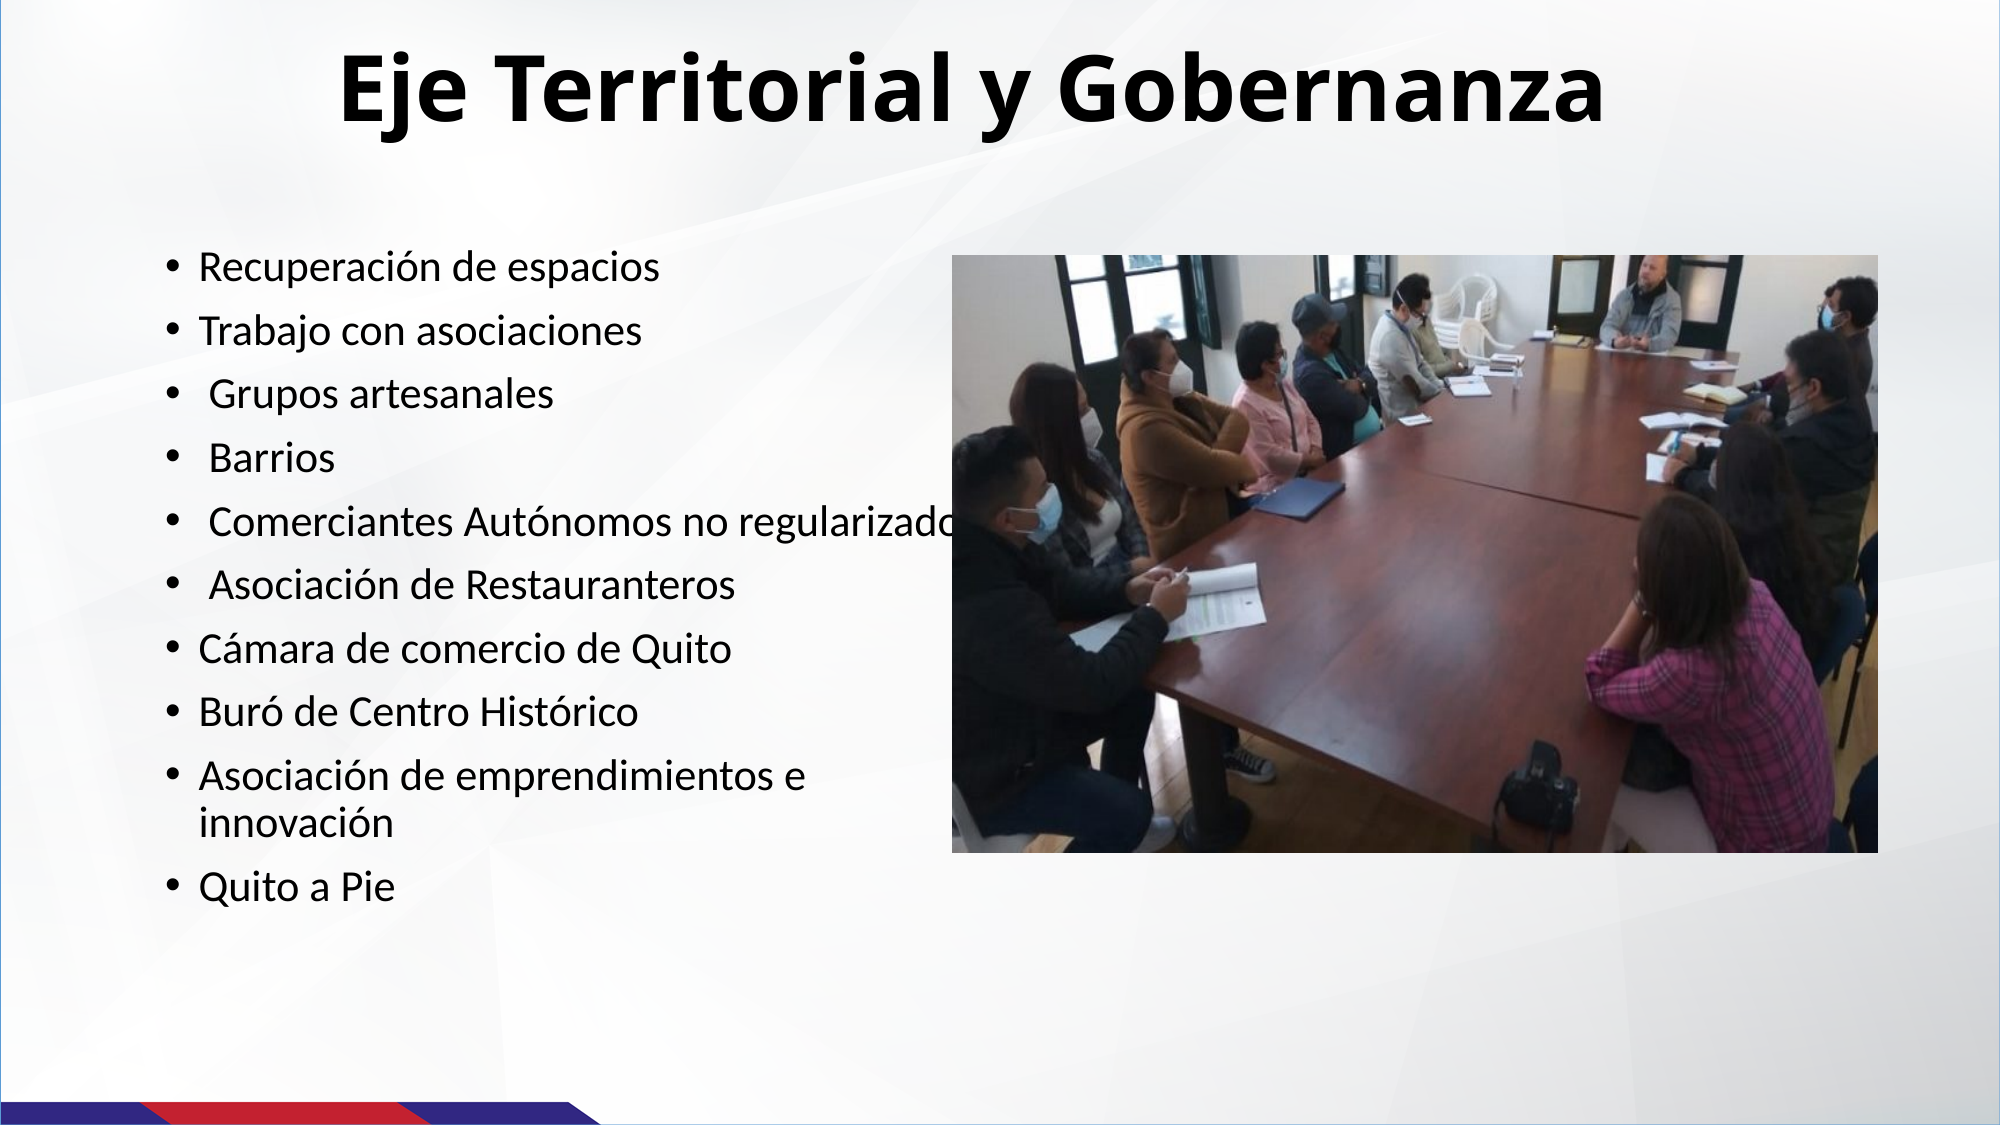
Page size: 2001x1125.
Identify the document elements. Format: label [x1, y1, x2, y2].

list [952, 255, 1878, 853]
picture [0, 0, 2000, 1125]
